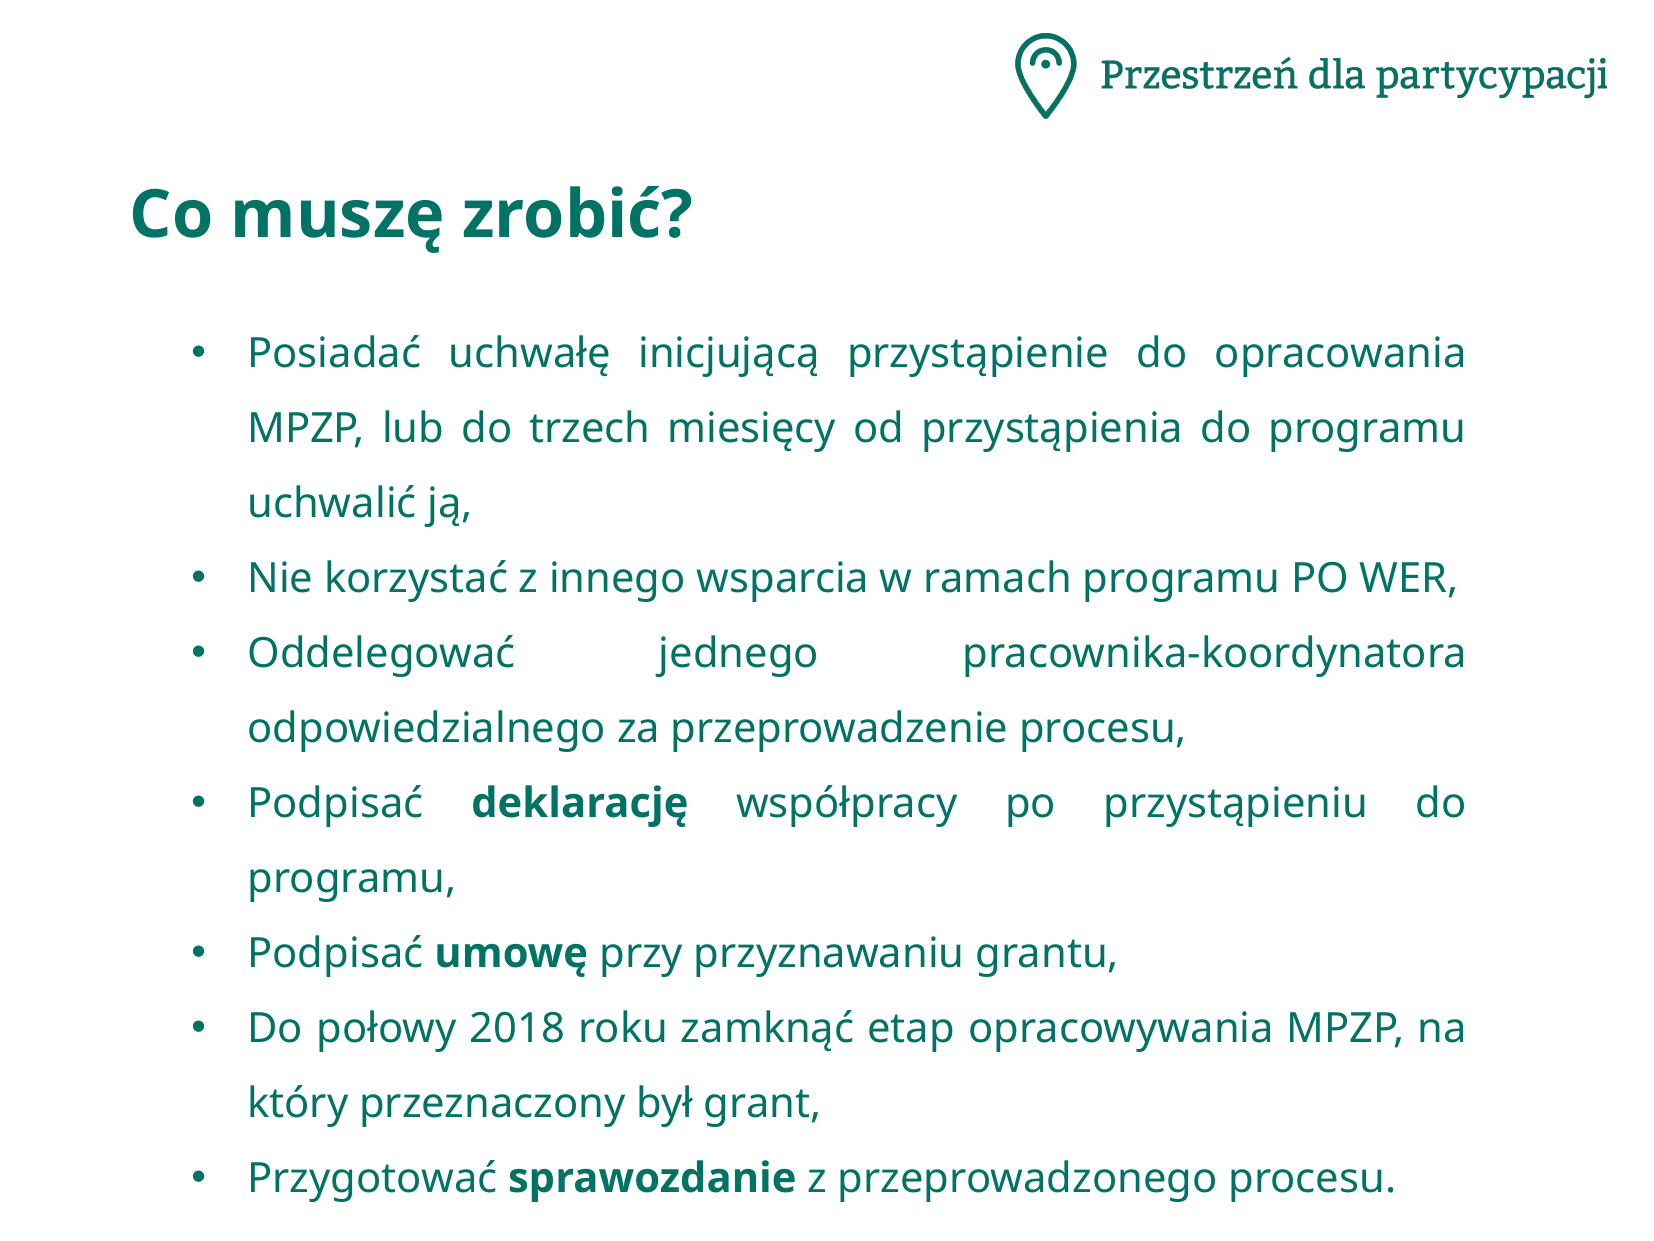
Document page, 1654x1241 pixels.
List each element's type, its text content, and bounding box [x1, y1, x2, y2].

text_box Posiadać uchwałę inicjującą przystąpienie do opracowania MPZP, lub do trzech miesięcy od przystąpienia do programu uchwalić ją, Nie korzystać z innego wsparcia w ramach programu PO WER, Oddelegować jednego pracownika-koordynatora odpowiedzialnego za przeprowadzenie procesu, Podpisać deklarację współpracy po przystąpieniu do programu, Podpisać umowę przy przyznawaniu grantu, Do połowy 2018 roku zamknąć etap opracowywania MPZP, na który przeznaczony był grant, Przygotować sprawozdanie z przeprowadzonego procesu. [132, 242, 1526, 1046]
picture [1015, 32, 1607, 119]
text_box Co muszę zrobić? [129, 171, 1547, 266]
